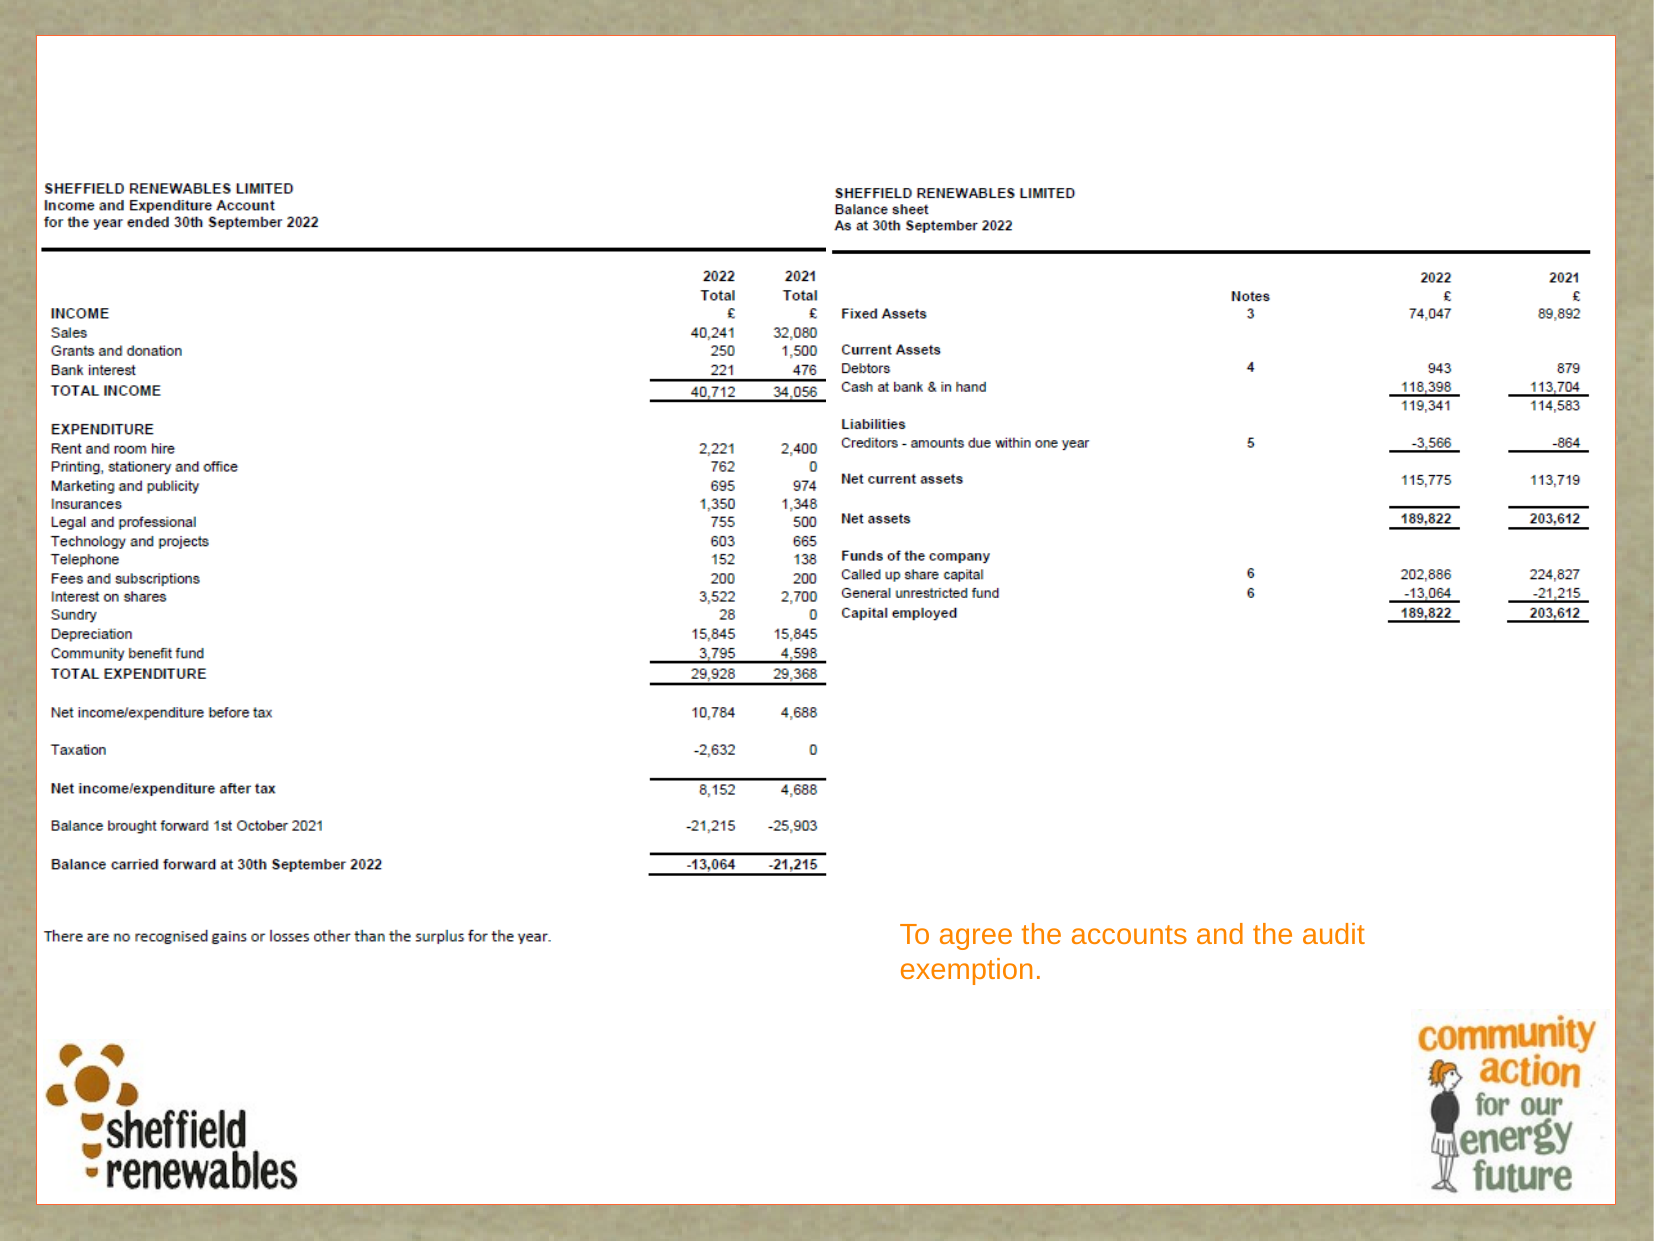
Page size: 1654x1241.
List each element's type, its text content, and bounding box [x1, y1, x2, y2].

picture [0, 0, 1654, 1241]
text_box To agree the accounts and the audit exemption. [884, 908, 1475, 993]
